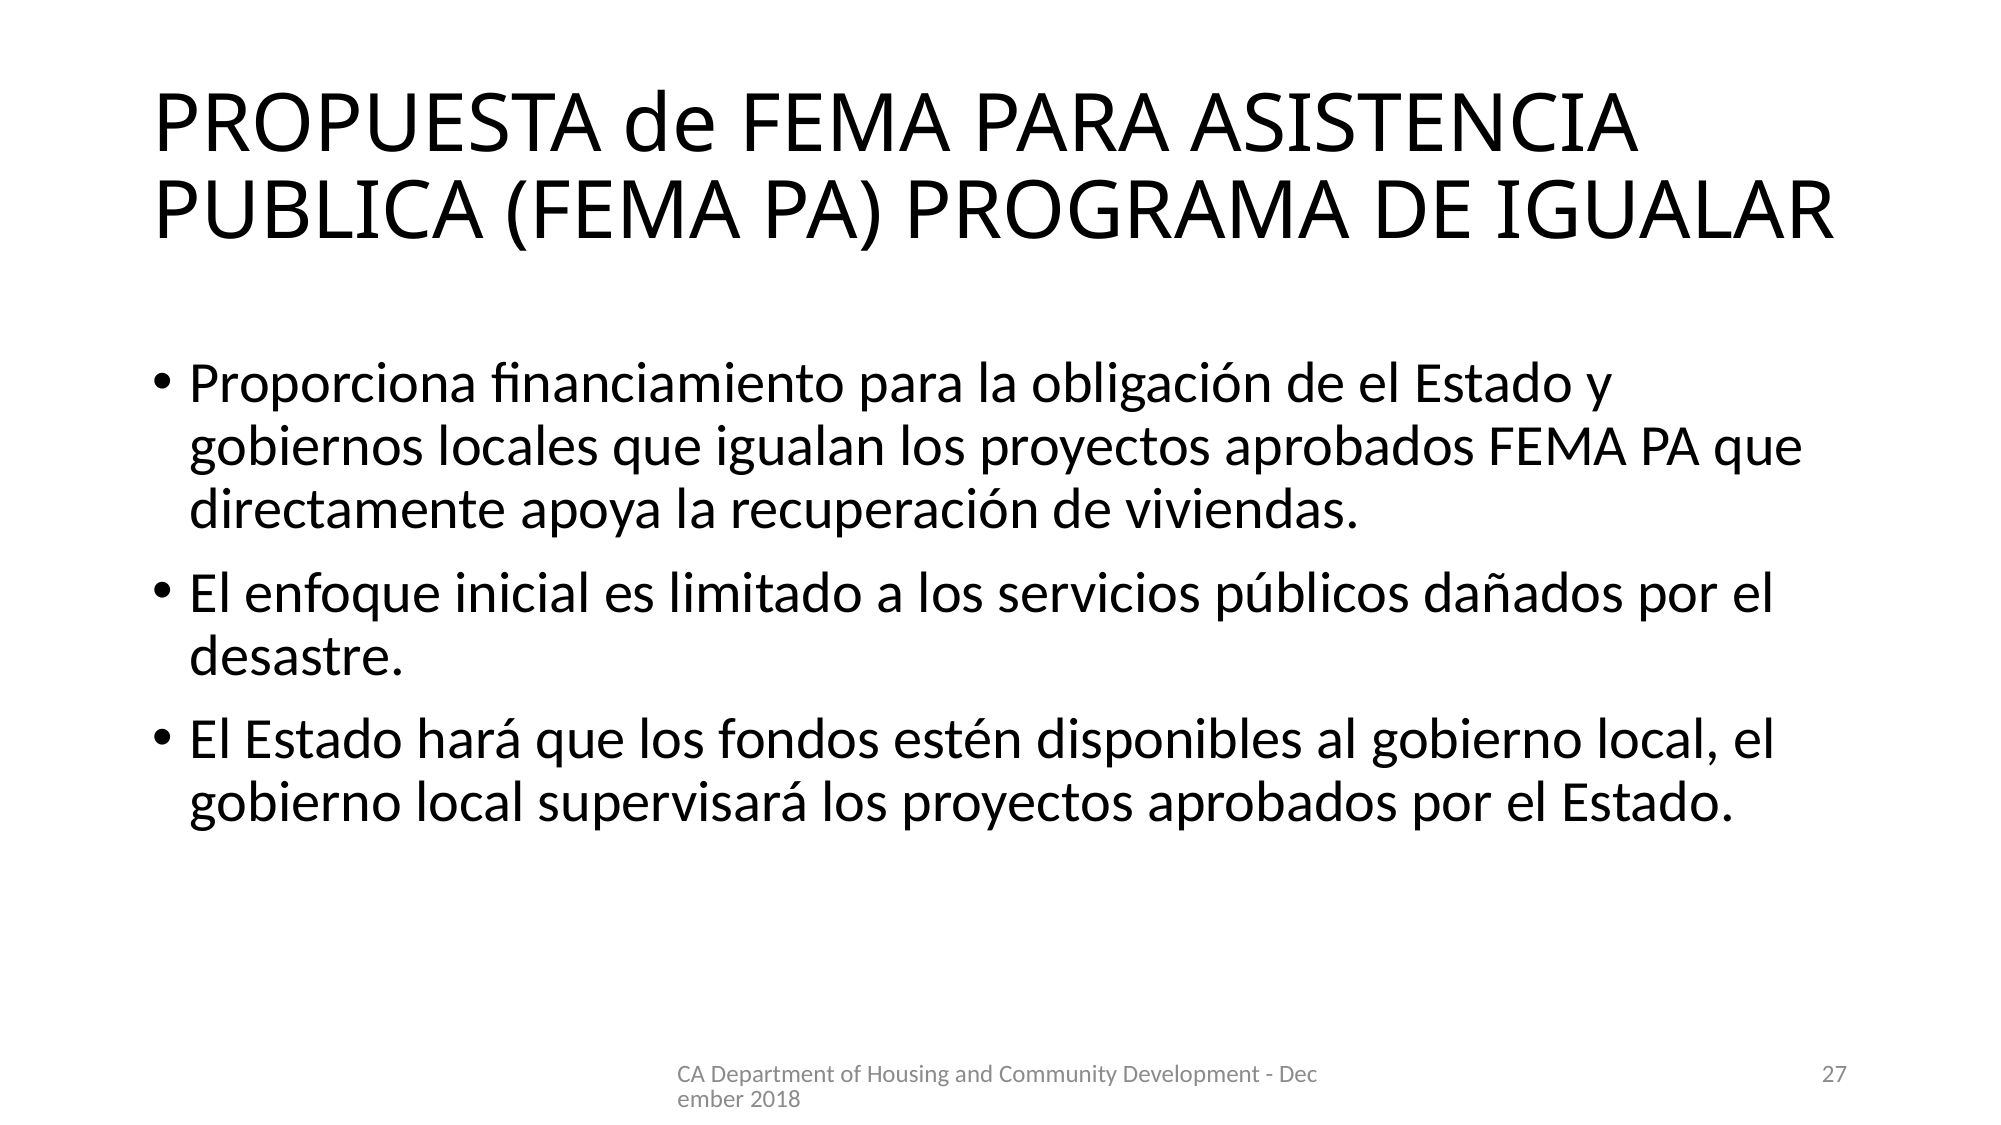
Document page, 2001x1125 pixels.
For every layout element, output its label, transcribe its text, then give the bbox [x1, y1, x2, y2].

list Proporciona financiamiento para la obligación de el Estado y gobiernos locales que igualan los proyectos aprobados FEMA PA que directamente apoya la recuperación de viviendas. El enfoque inicial es limitado a los servicios públicos dañados por el desastre. El Estado hará que los fondos estén disponibles al gobierno local, el gobierno local supervisará los proyectos aprobados por el Estado. [137, 254, 1863, 969]
title PROPUESTA de FEMA PARA ASISTENCIA PUBLICA (FEMA PA) PROGRAMA DE IGUALAR [137, 59, 1863, 254]
footer CA Department of Housing and Community Development - December 2018 [662, 1042, 1338, 1103]
slide_number 27 [1412, 1042, 1863, 1103]
